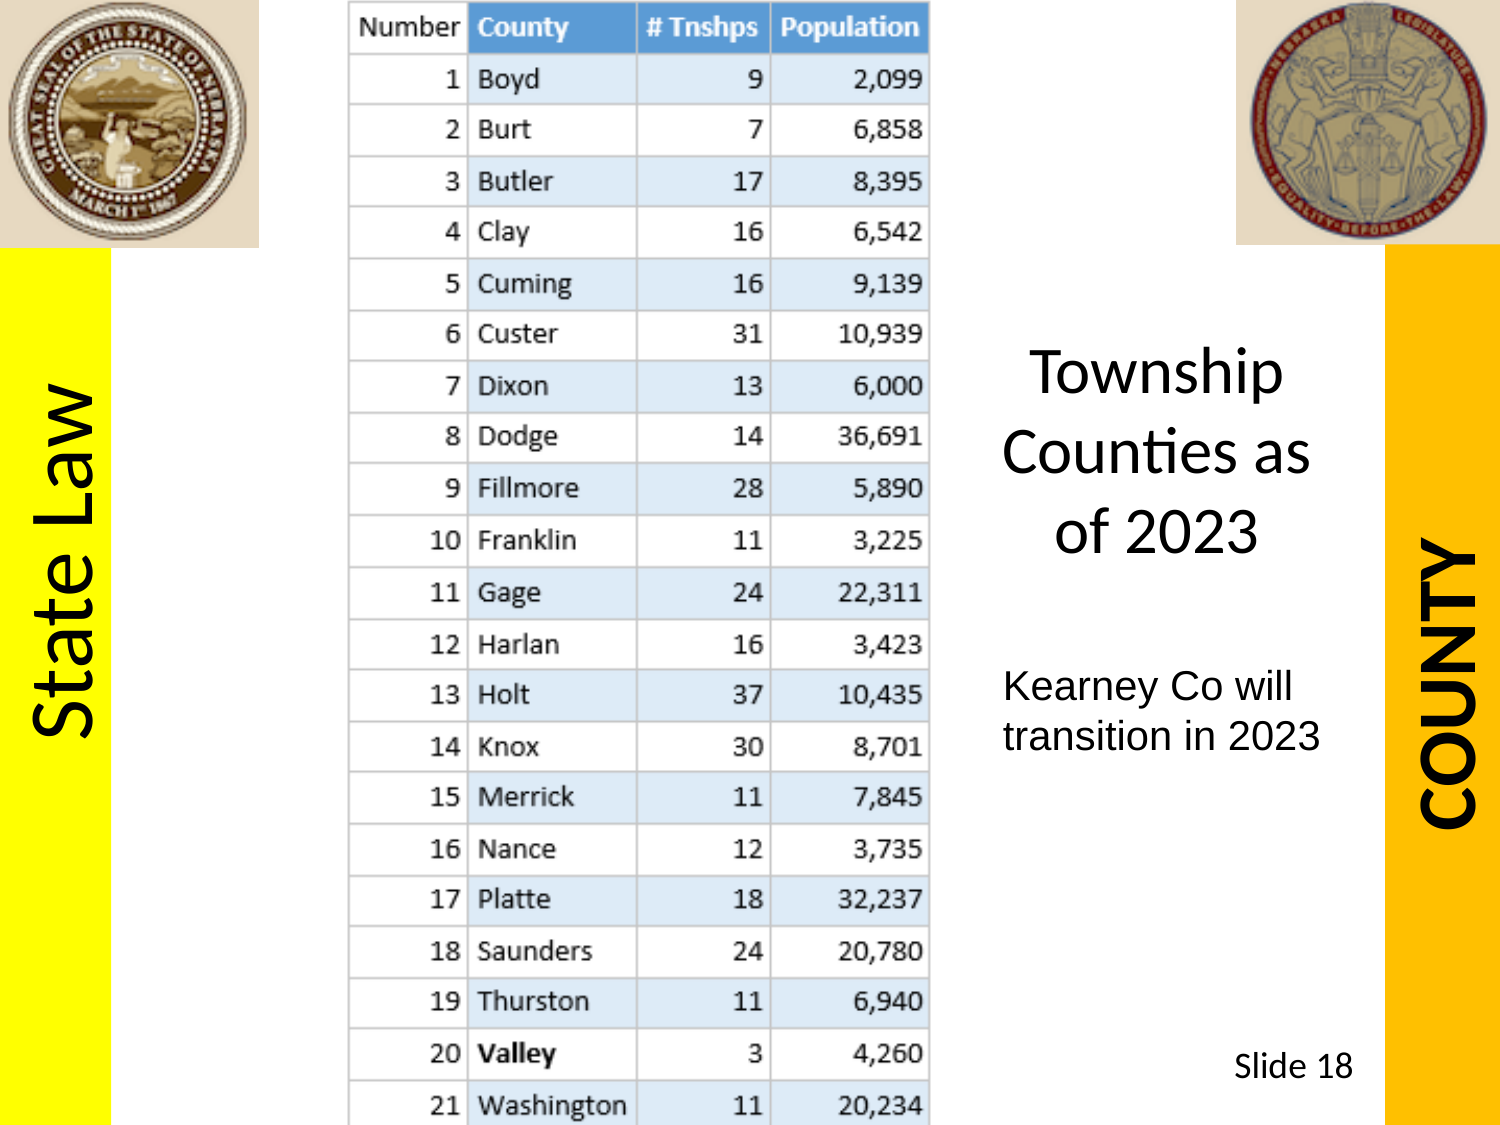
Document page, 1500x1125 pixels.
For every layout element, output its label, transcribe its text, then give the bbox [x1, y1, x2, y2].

text_box State Law [0, 248, 112, 1125]
text_box COUNTY [1385, 245, 1500, 1125]
picture [342, 0, 935, 1125]
text_box Slide 18 [1219, 1034, 1385, 1125]
text_box Township Counties as of 2023 [984, 319, 1330, 575]
text_box Kearney Co will transition in 2023 [991, 653, 1340, 794]
picture [0, 0, 259, 248]
picture [1236, 0, 1500, 245]
